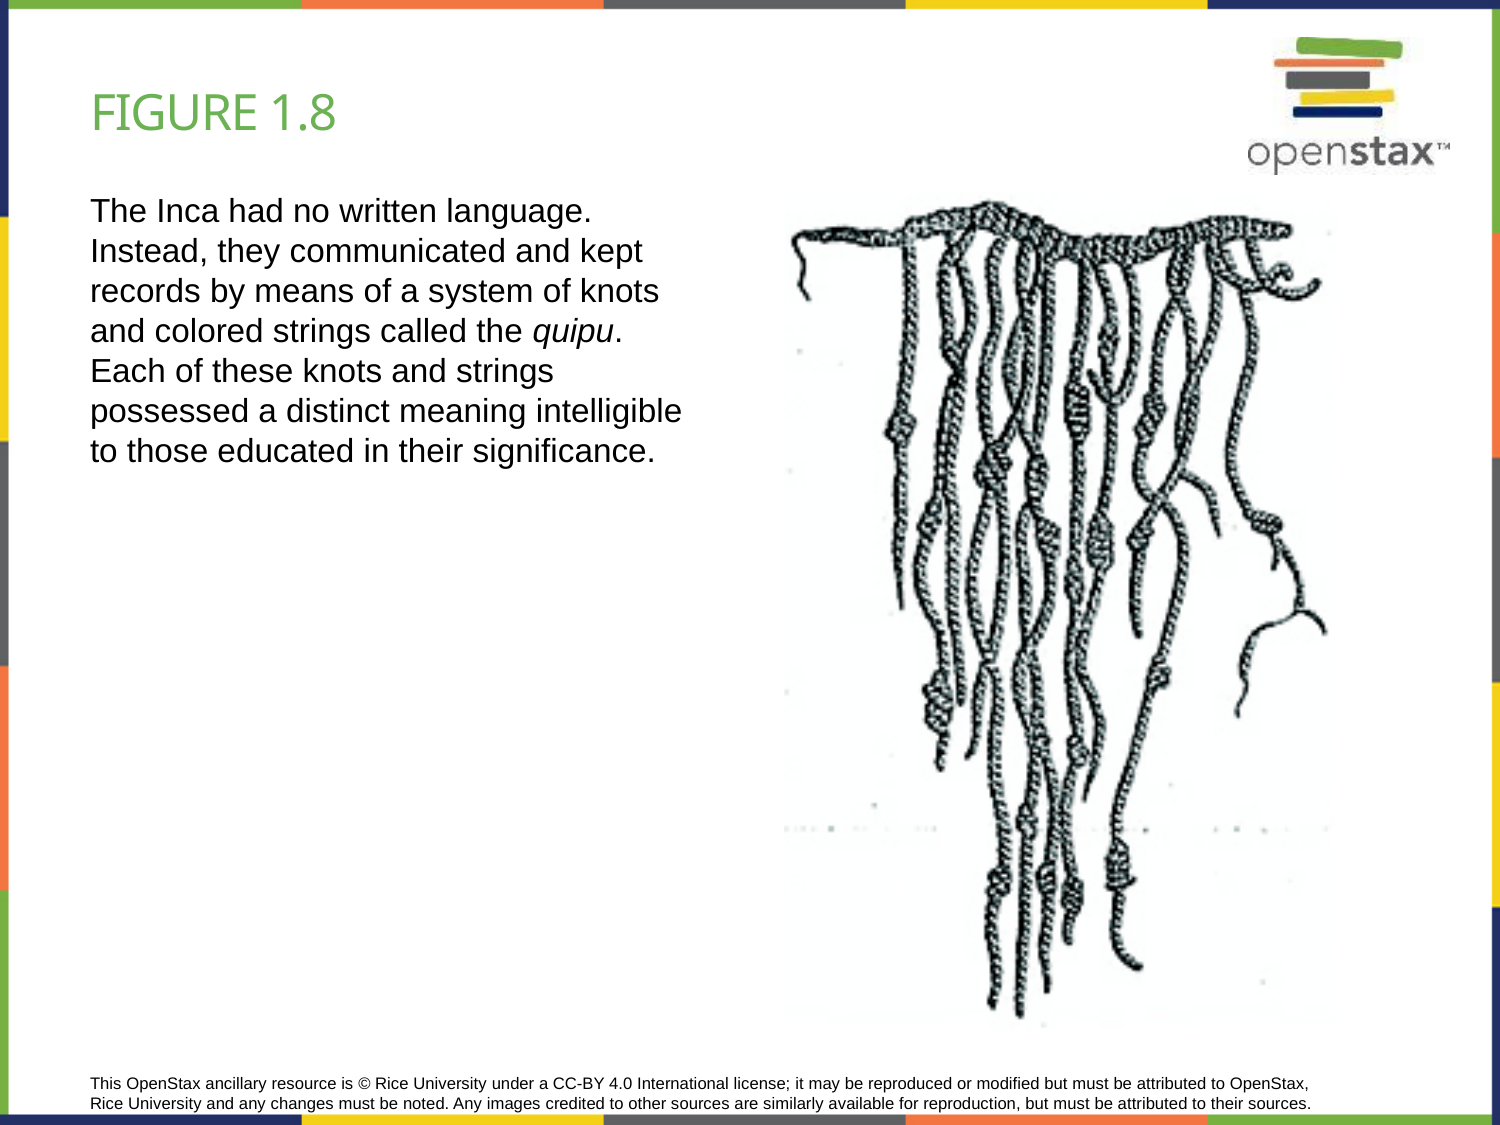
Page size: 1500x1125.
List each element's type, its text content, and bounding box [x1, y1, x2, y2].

footer This OpenStax ancillary resource is © Rice University under a CC-BY 4.0 International license; it may be reproduced or modified but must be attributed to OpenStax, Rice University and any changes must be noted. Any images credited to other sources are similarly available for reproduction, but must be attributed to their sources. [75, 1065, 1352, 1112]
list The Inca had no written language. Instead, they communicated and kept records by means of a system of knots and colored strings called the quipu. Each of these knots and strings possessed a distinct meaning intelligible to those educated in their significance. [75, 181, 717, 1045]
title Figure 1.8 [75, 39, 1246, 148]
picture [0, 0, 1500, 1125]
